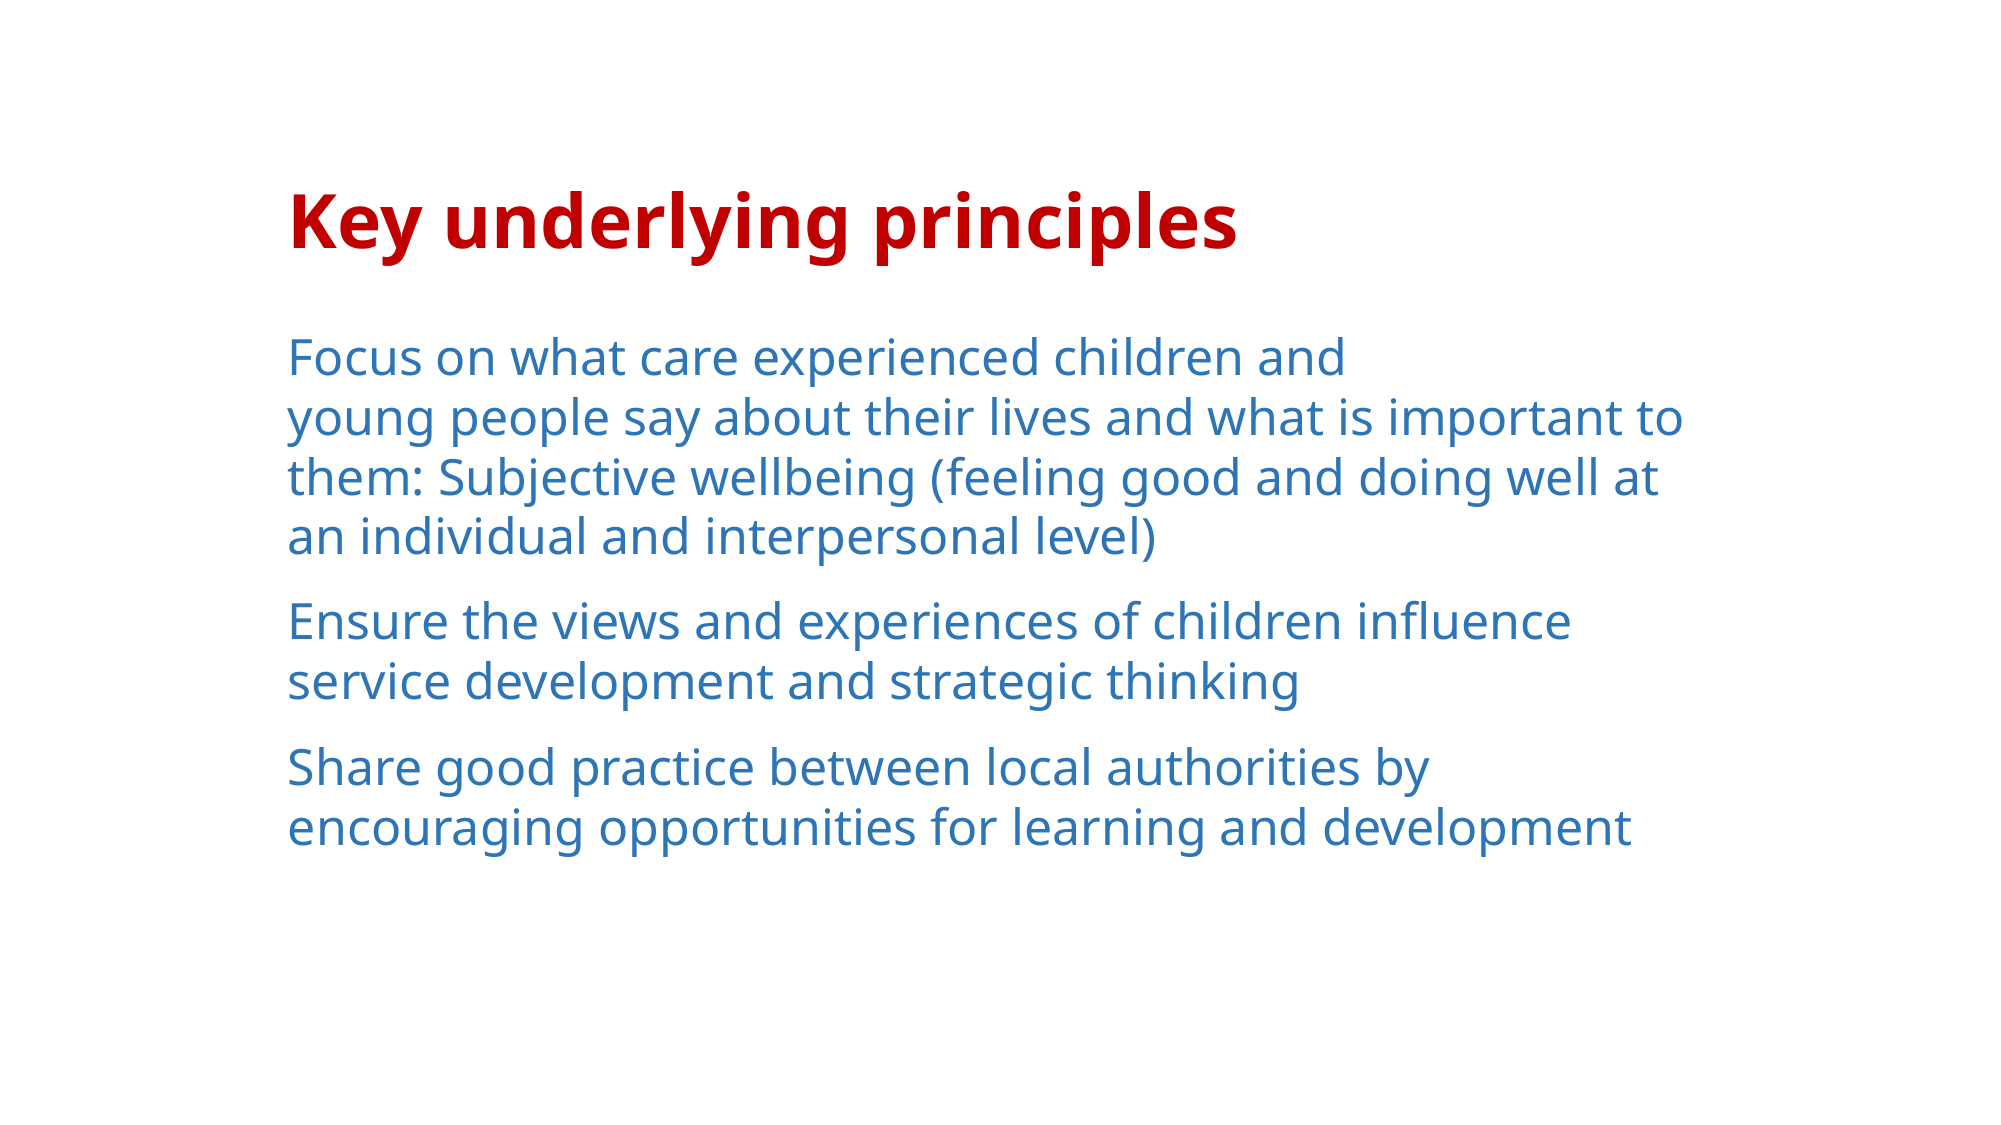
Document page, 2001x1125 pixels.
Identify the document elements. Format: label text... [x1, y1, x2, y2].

text_box Key underlying principles [273, 166, 1648, 271]
text_box Focus on what care experienced children and young people say about their lives and what is important to them: Subjective wellbeing (feeling good and doing well at an individual and interpersonal level) Ensure the views and experiences of children influence service development and strategic thinking Share good practice between local authorities by encouraging opportunities for learning and development [273, 317, 1727, 863]
